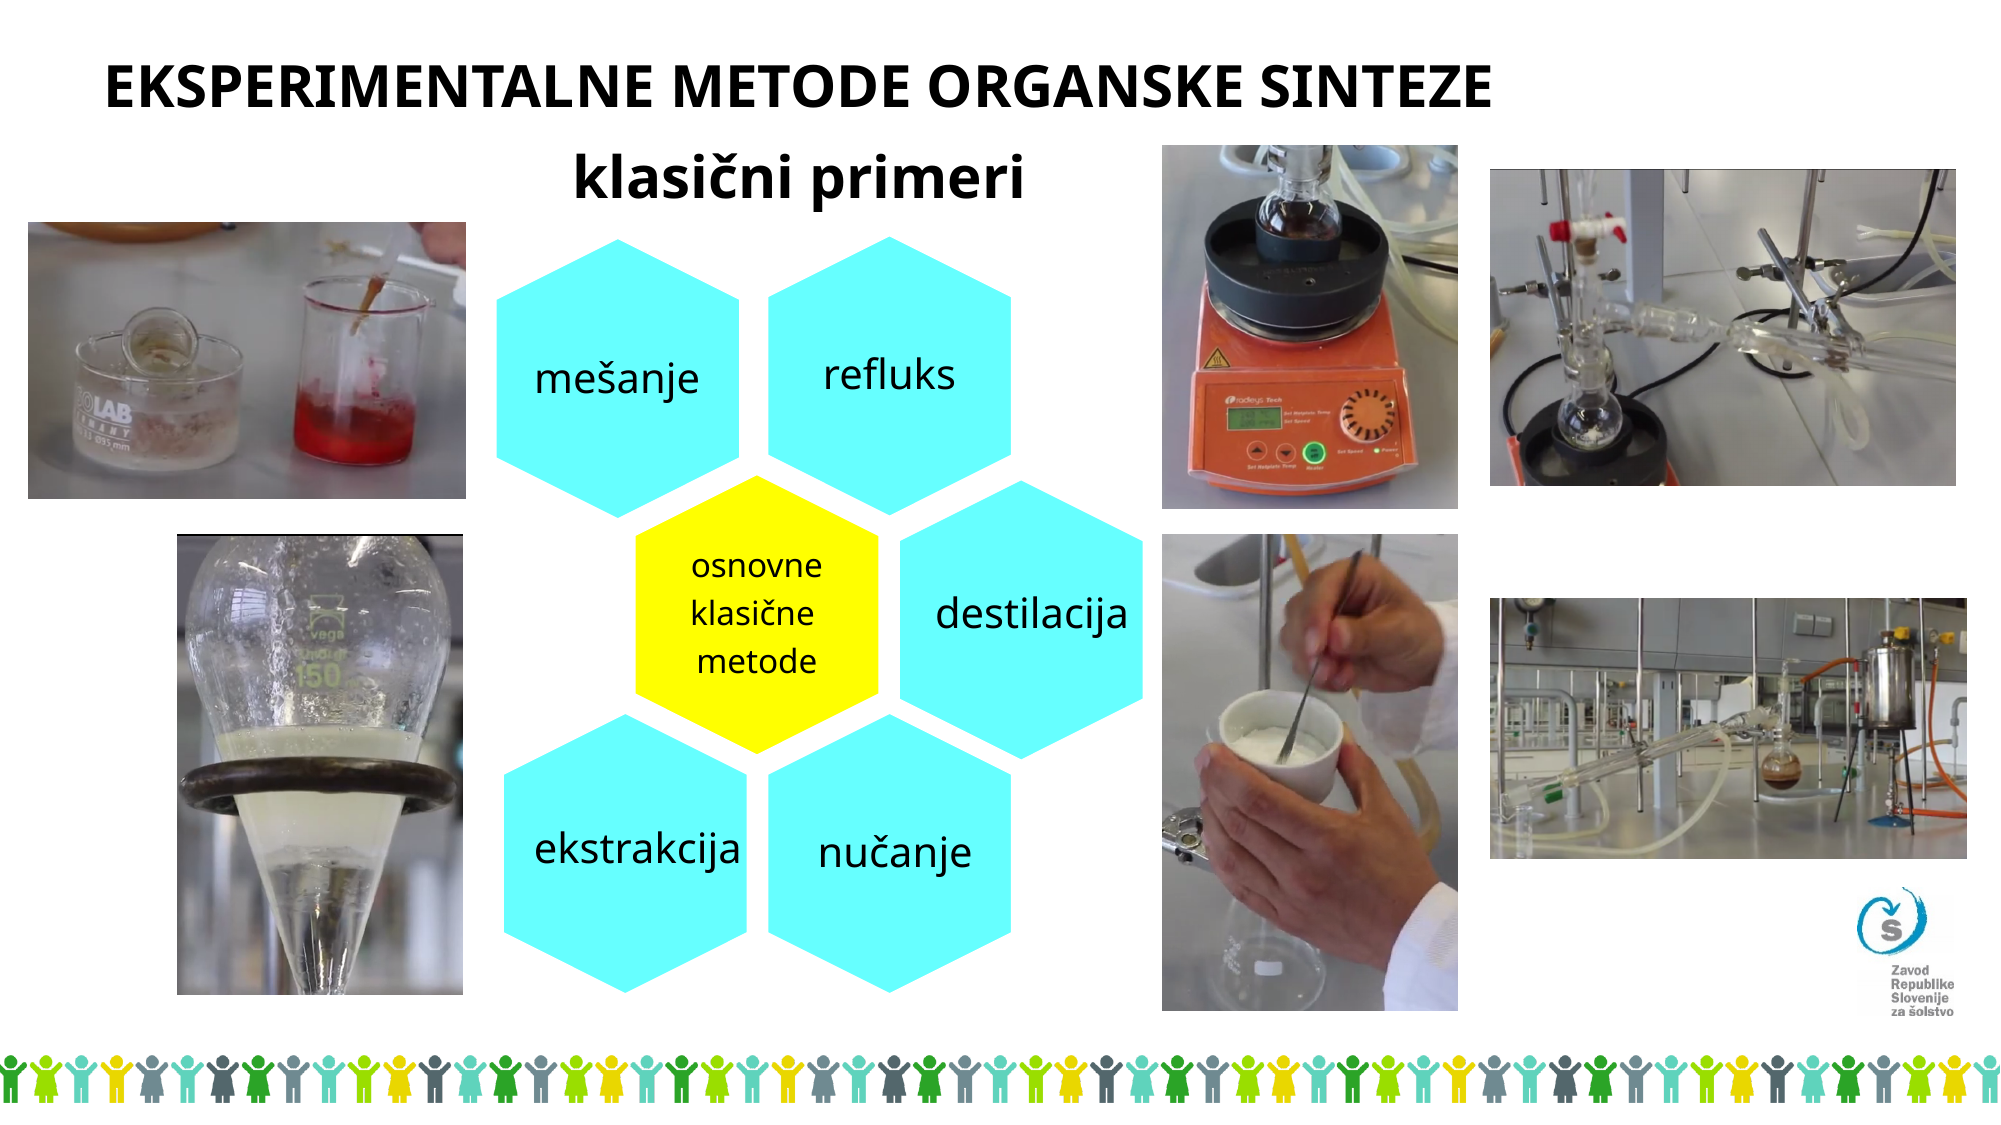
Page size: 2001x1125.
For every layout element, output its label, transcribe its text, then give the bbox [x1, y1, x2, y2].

picture [0, 1055, 663, 1103]
picture [1162, 534, 1458, 1011]
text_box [163, 234, 1491, 995]
picture [665, 1055, 1335, 1103]
picture [177, 534, 463, 995]
picture [28, 222, 466, 499]
picture [1336, 1055, 2000, 1103]
picture [1857, 887, 1954, 1016]
text_box EKSPERIMENTALNE METODE ORGANSKE SINTEZE klasični primeri [49, 41, 1550, 218]
picture [1490, 598, 1967, 859]
picture [1490, 169, 1956, 486]
picture [1162, 145, 1458, 509]
